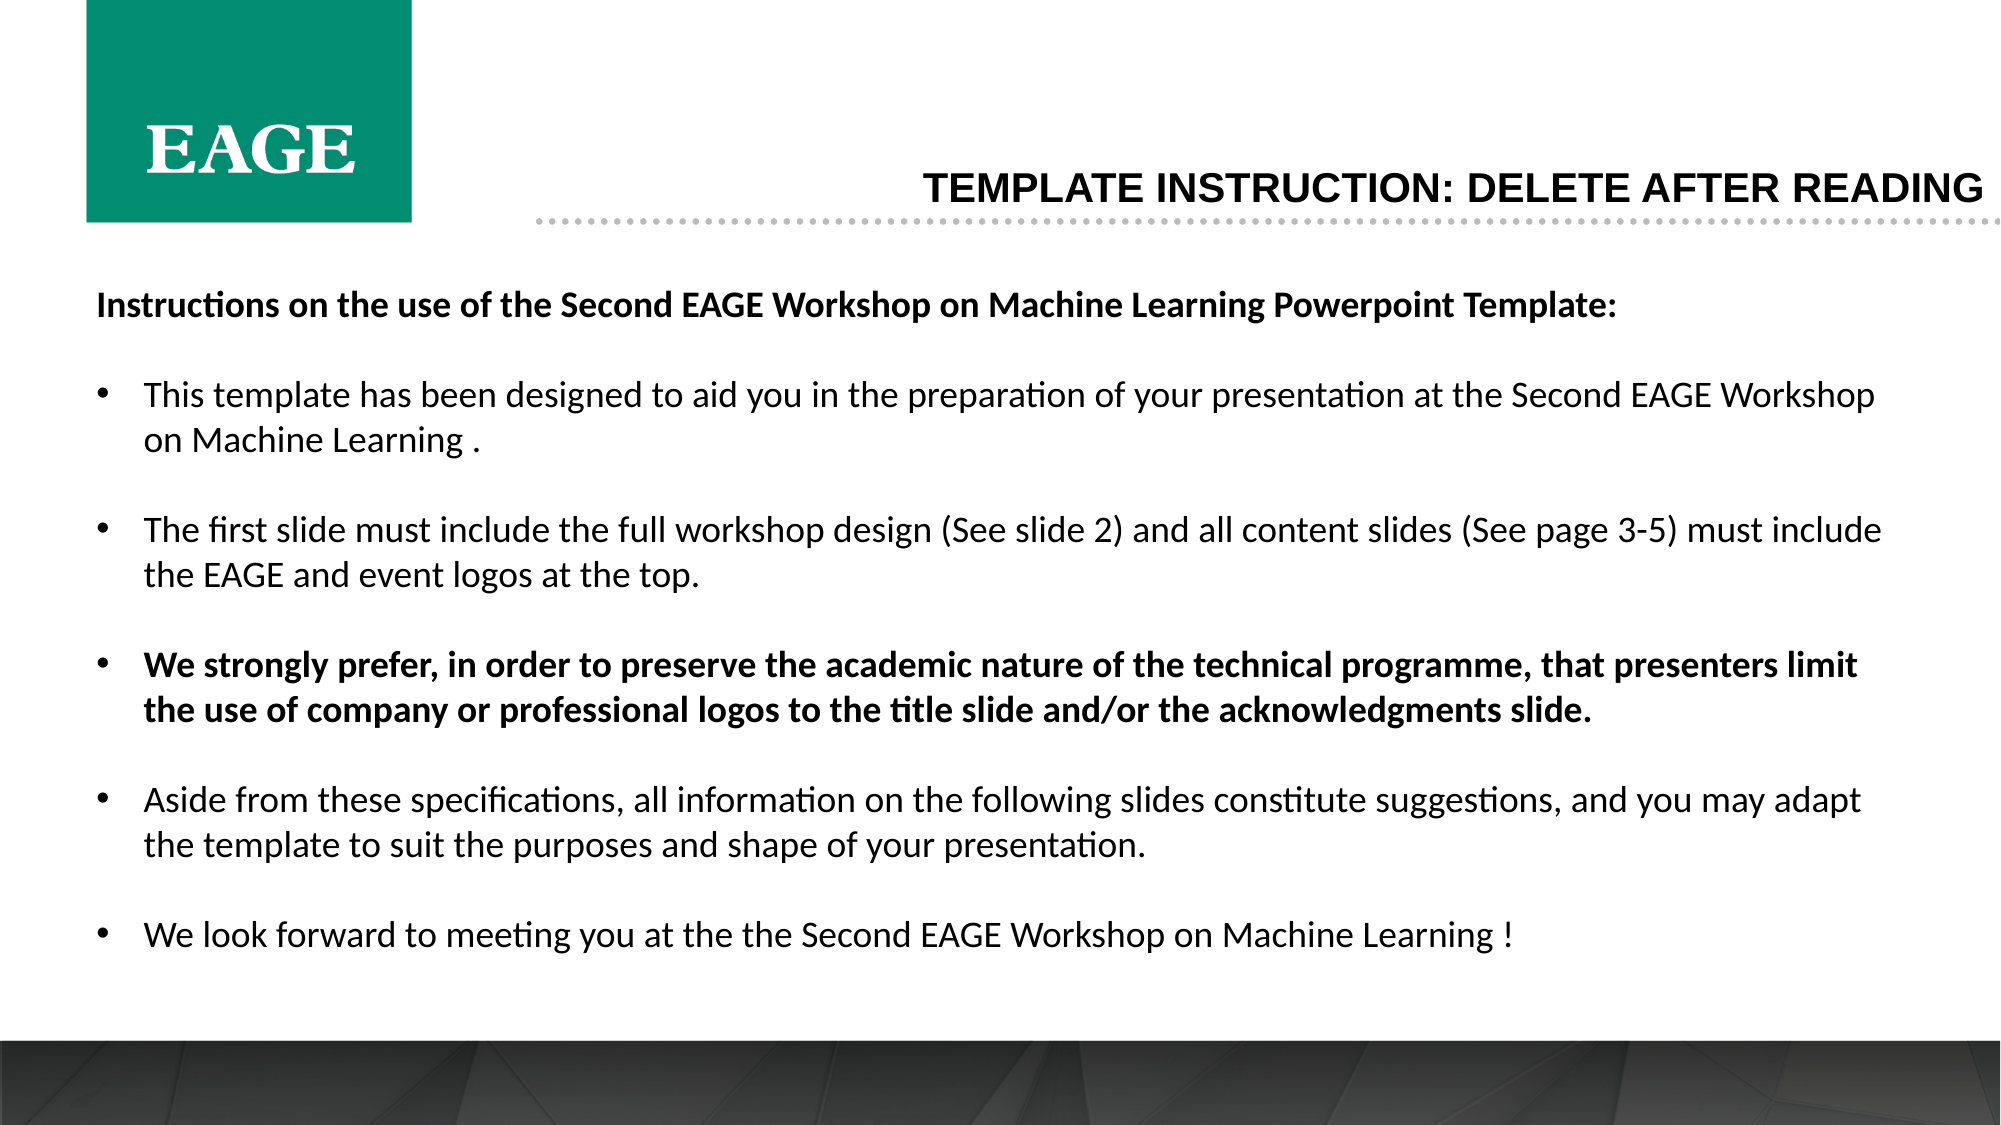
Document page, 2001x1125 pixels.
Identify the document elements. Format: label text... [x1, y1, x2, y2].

picture [0, 0, 2001, 1125]
text_box Instructions on the use of the Second EAGE Workshop on Machine Learning Powerpoint Template: This template has been designed to aid you in the preparation of your presentation at the Second EAGE Workshop on Machine Learning . The first slide must include the full workshop design (See slide 2) and all content slides (See page 3-5) must include the EAGE and event logos at the top. We strongly prefer, in order to preserve the academic nature of the technical programme, that presenters limit the use of company or professional logos to the title slide and/or the acknowledgments slide. Aside from these specifications, all information on the following slides constitute suggestions, and you may adapt the template to suit the purposes and shape of your presentation. We look forward to meeting you at the the Second EAGE Workshop on Machine Learning ! [81, 272, 1919, 963]
text_box TEMPLATE INSTRUCTION: DELETE AFTER READING [624, 153, 2000, 220]
